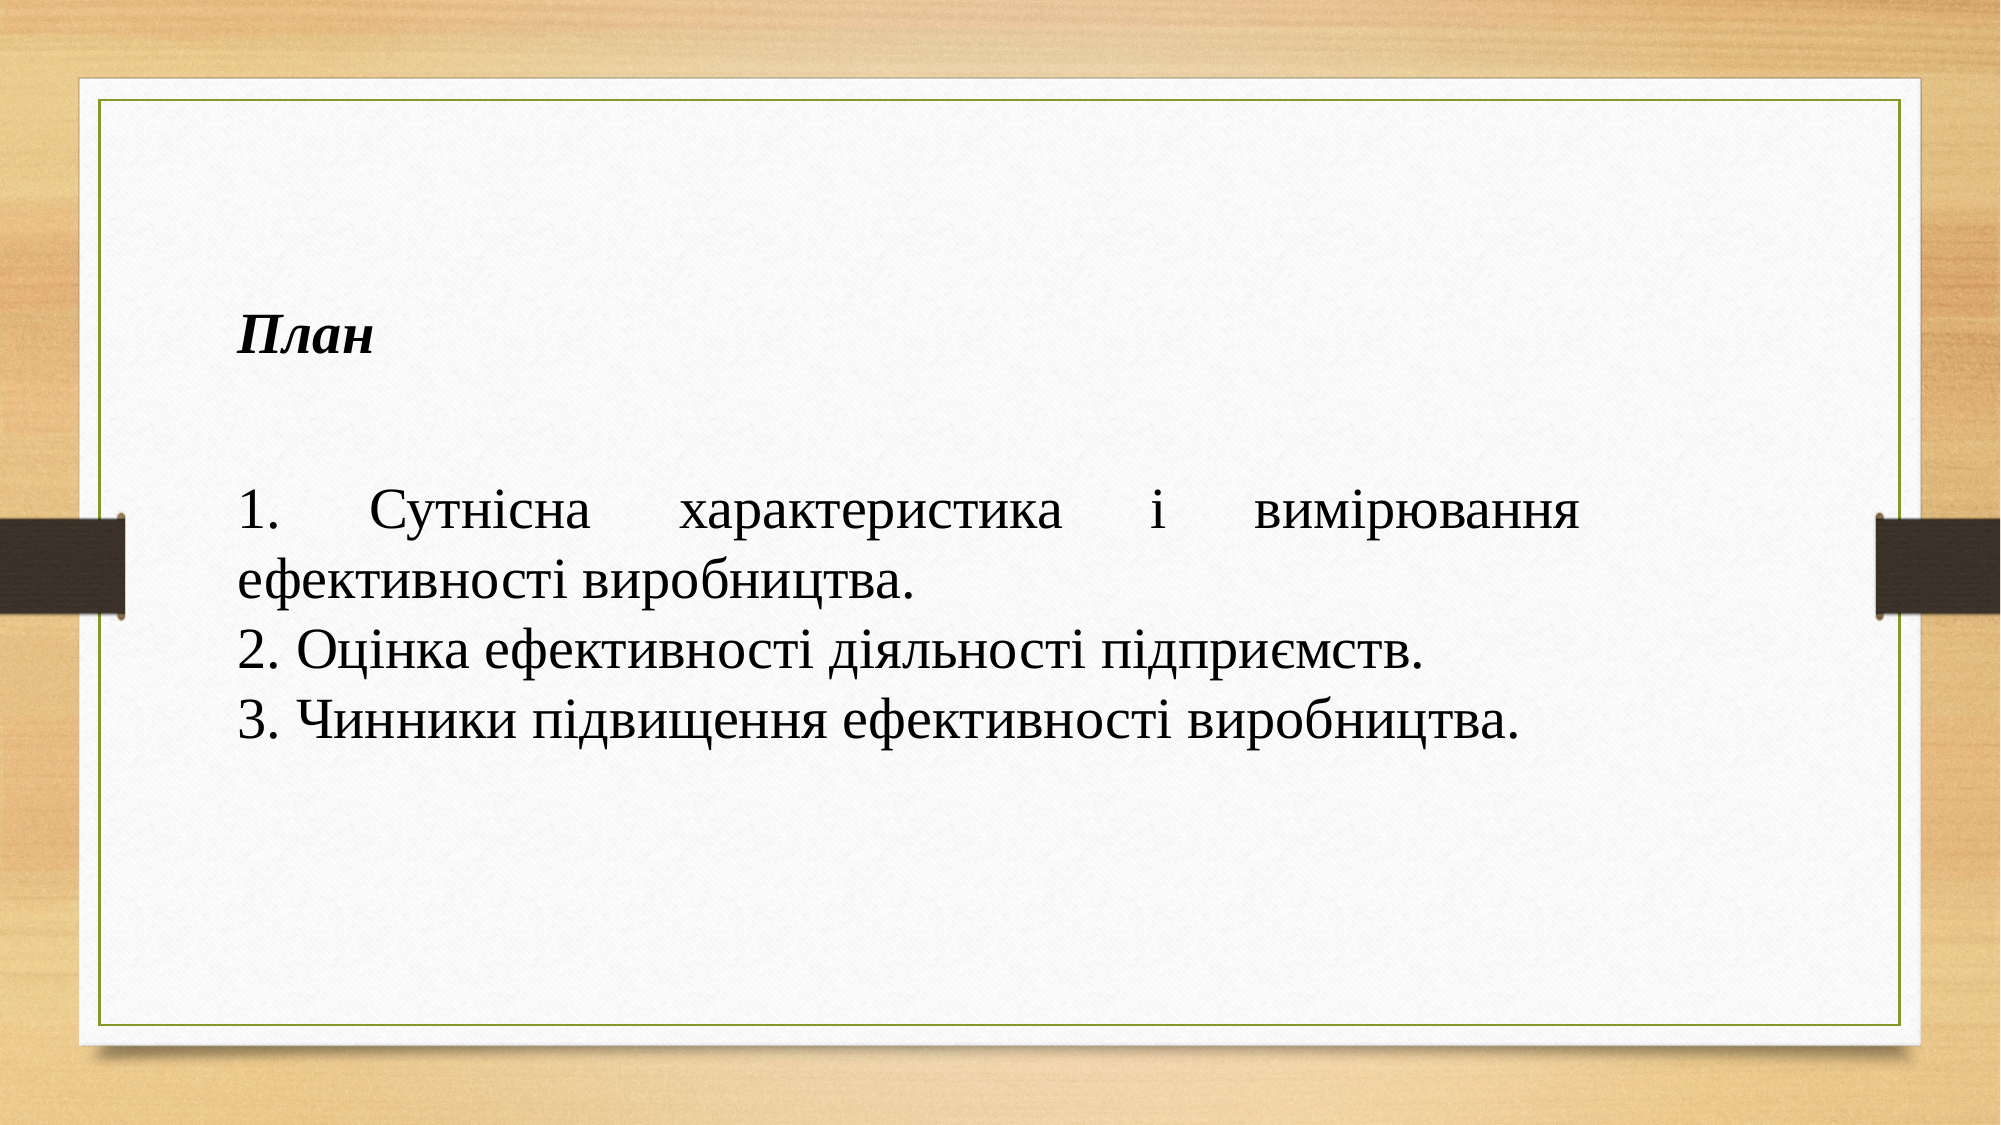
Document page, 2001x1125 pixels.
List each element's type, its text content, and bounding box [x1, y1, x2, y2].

picture [0, 0, 2001, 1125]
text_box План 1. Сутнісна характеристика і вимірювання ефективності виробництва. 2. Оцінка ефективності діяльності підприємств. 3. Чинники підвищення ефективності виробництва. [222, 253, 1596, 758]
